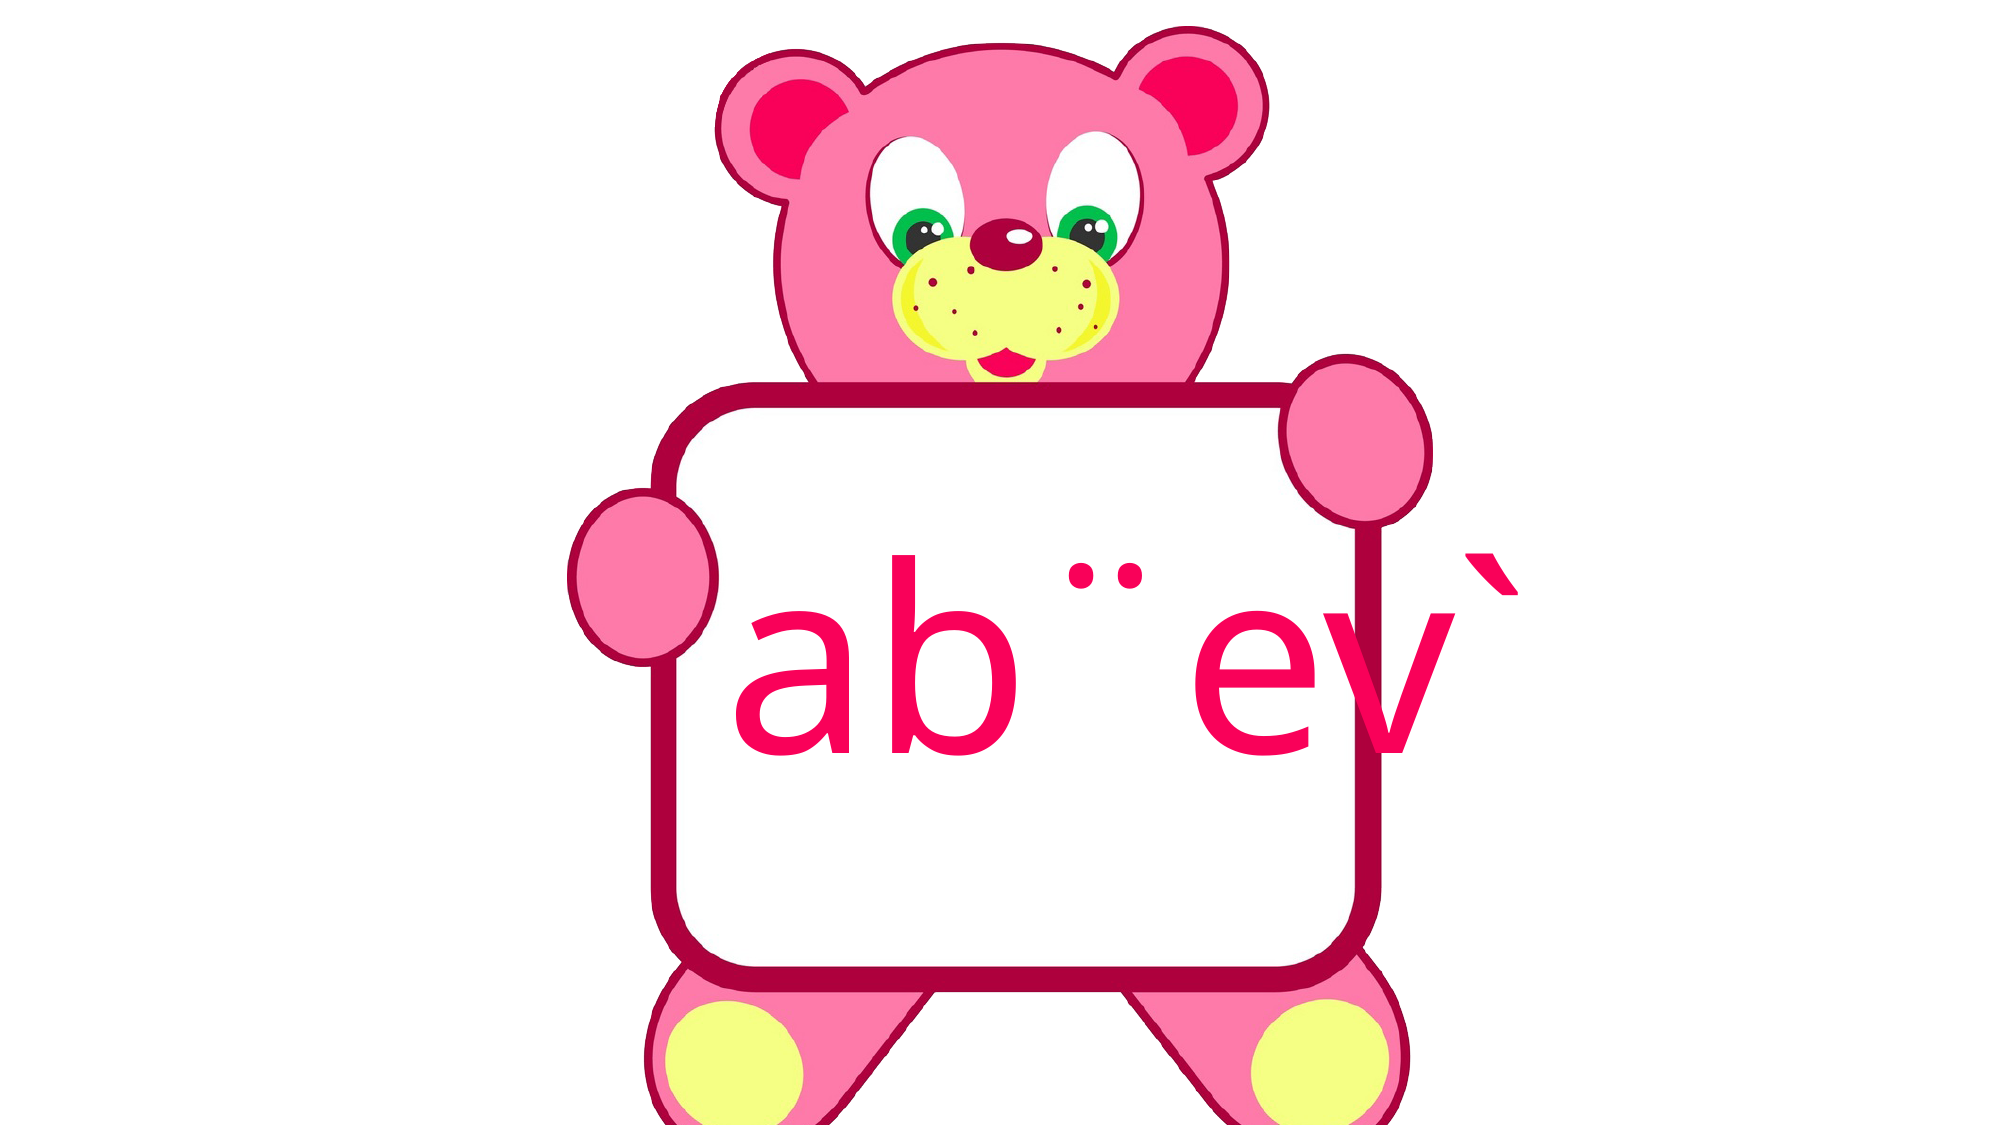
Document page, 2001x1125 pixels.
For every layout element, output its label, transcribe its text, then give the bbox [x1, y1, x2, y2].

text_box ab¨ev` [1433, 485, 1547, 813]
picture [567, 26, 1433, 1125]
